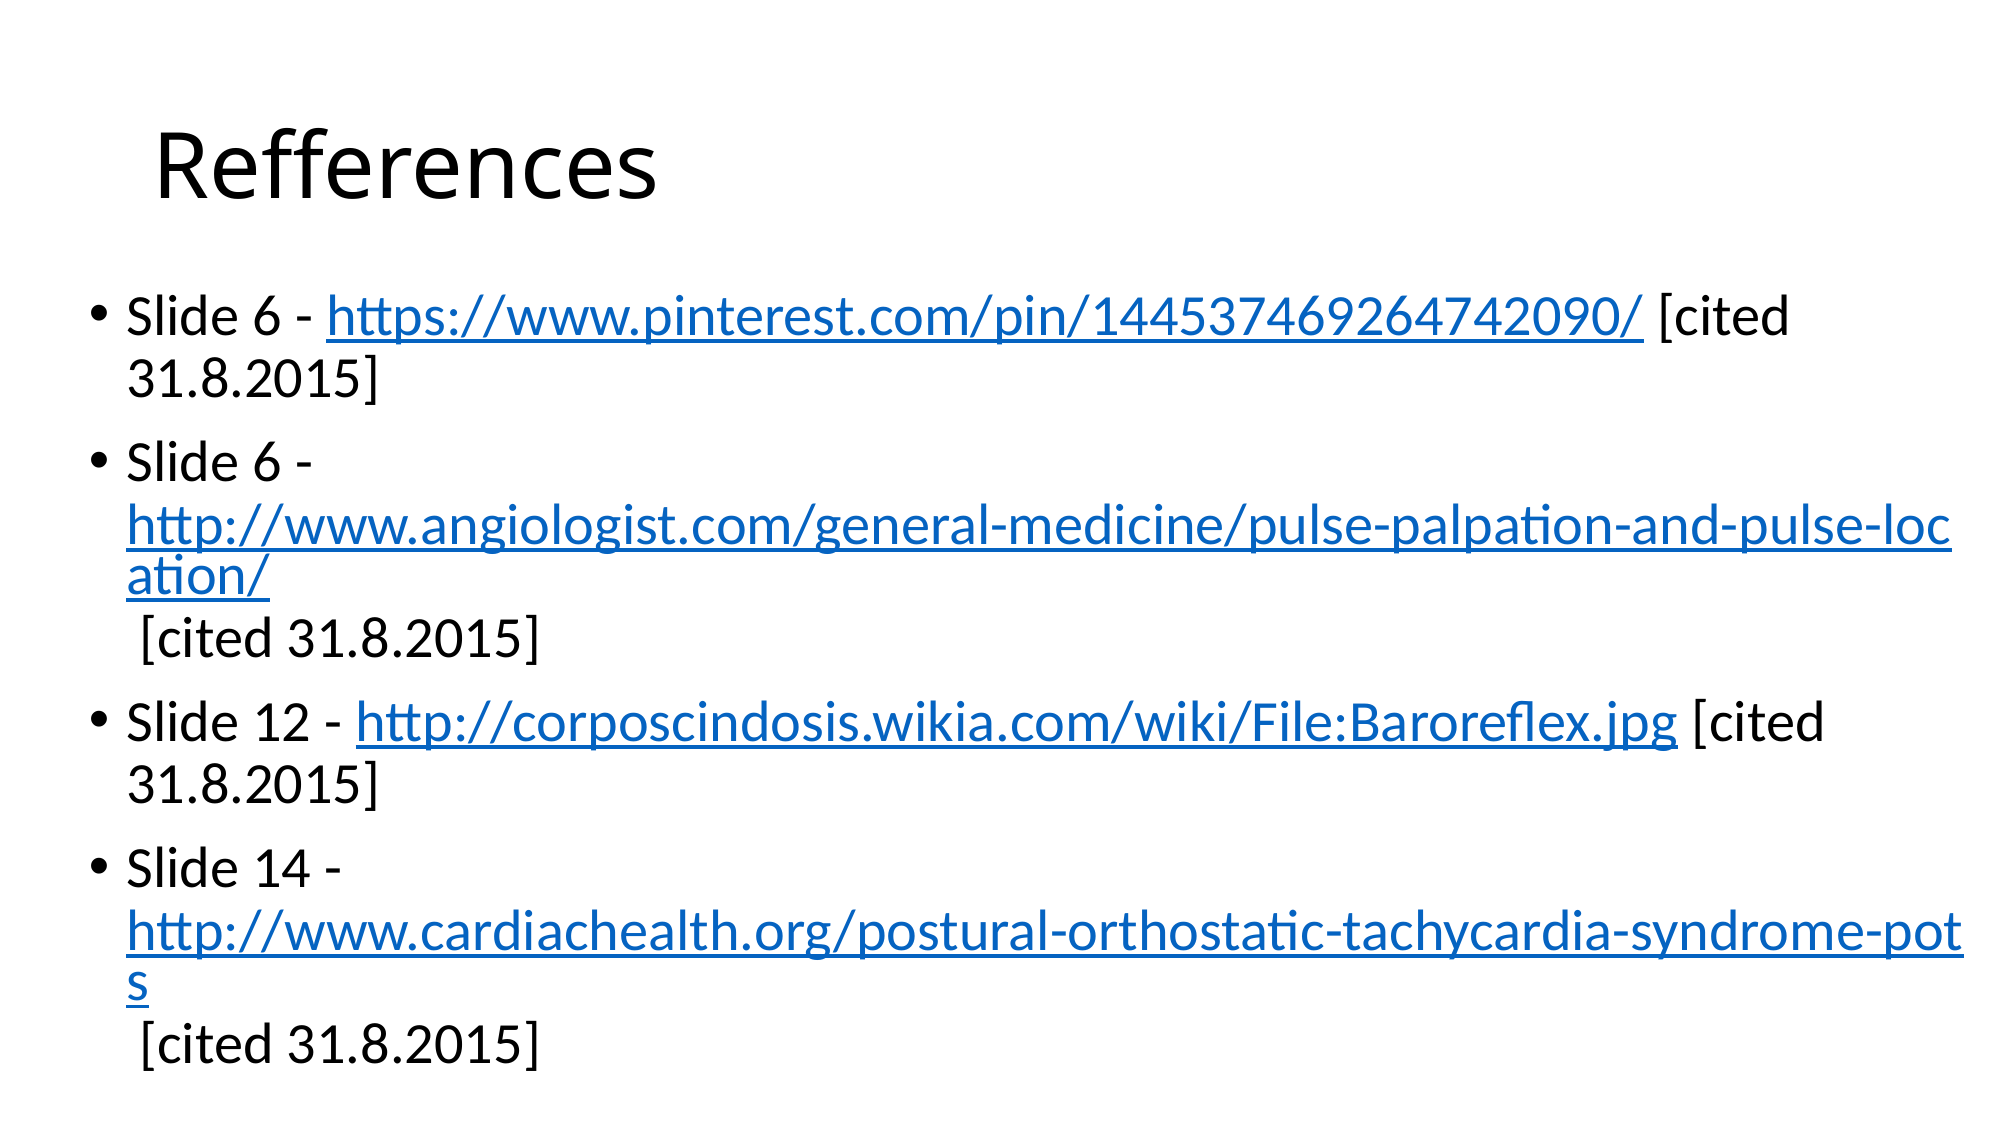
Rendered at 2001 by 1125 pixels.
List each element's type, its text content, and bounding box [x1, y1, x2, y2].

list Slide 6 - https://www.pinterest.com/pin/144537469264742090/ [cited 31.8.2015] Slide 6 - http://www.angiologist.com/general-medicine/pulse-palpation-and-pulse-location/ [cited 31.8.2015] Slide 12 - http://corposcindosis.wikia.com/wiki/File:Baroreflex.jpg [cited 31.8.2015] Slide 14 - http://www.cardiachealth.org/postural-orthostatic-tachycardia-syndrome-pots [cited 31.8.2015] [73, 277, 1980, 1073]
title Refferences [137, 59, 1863, 277]
